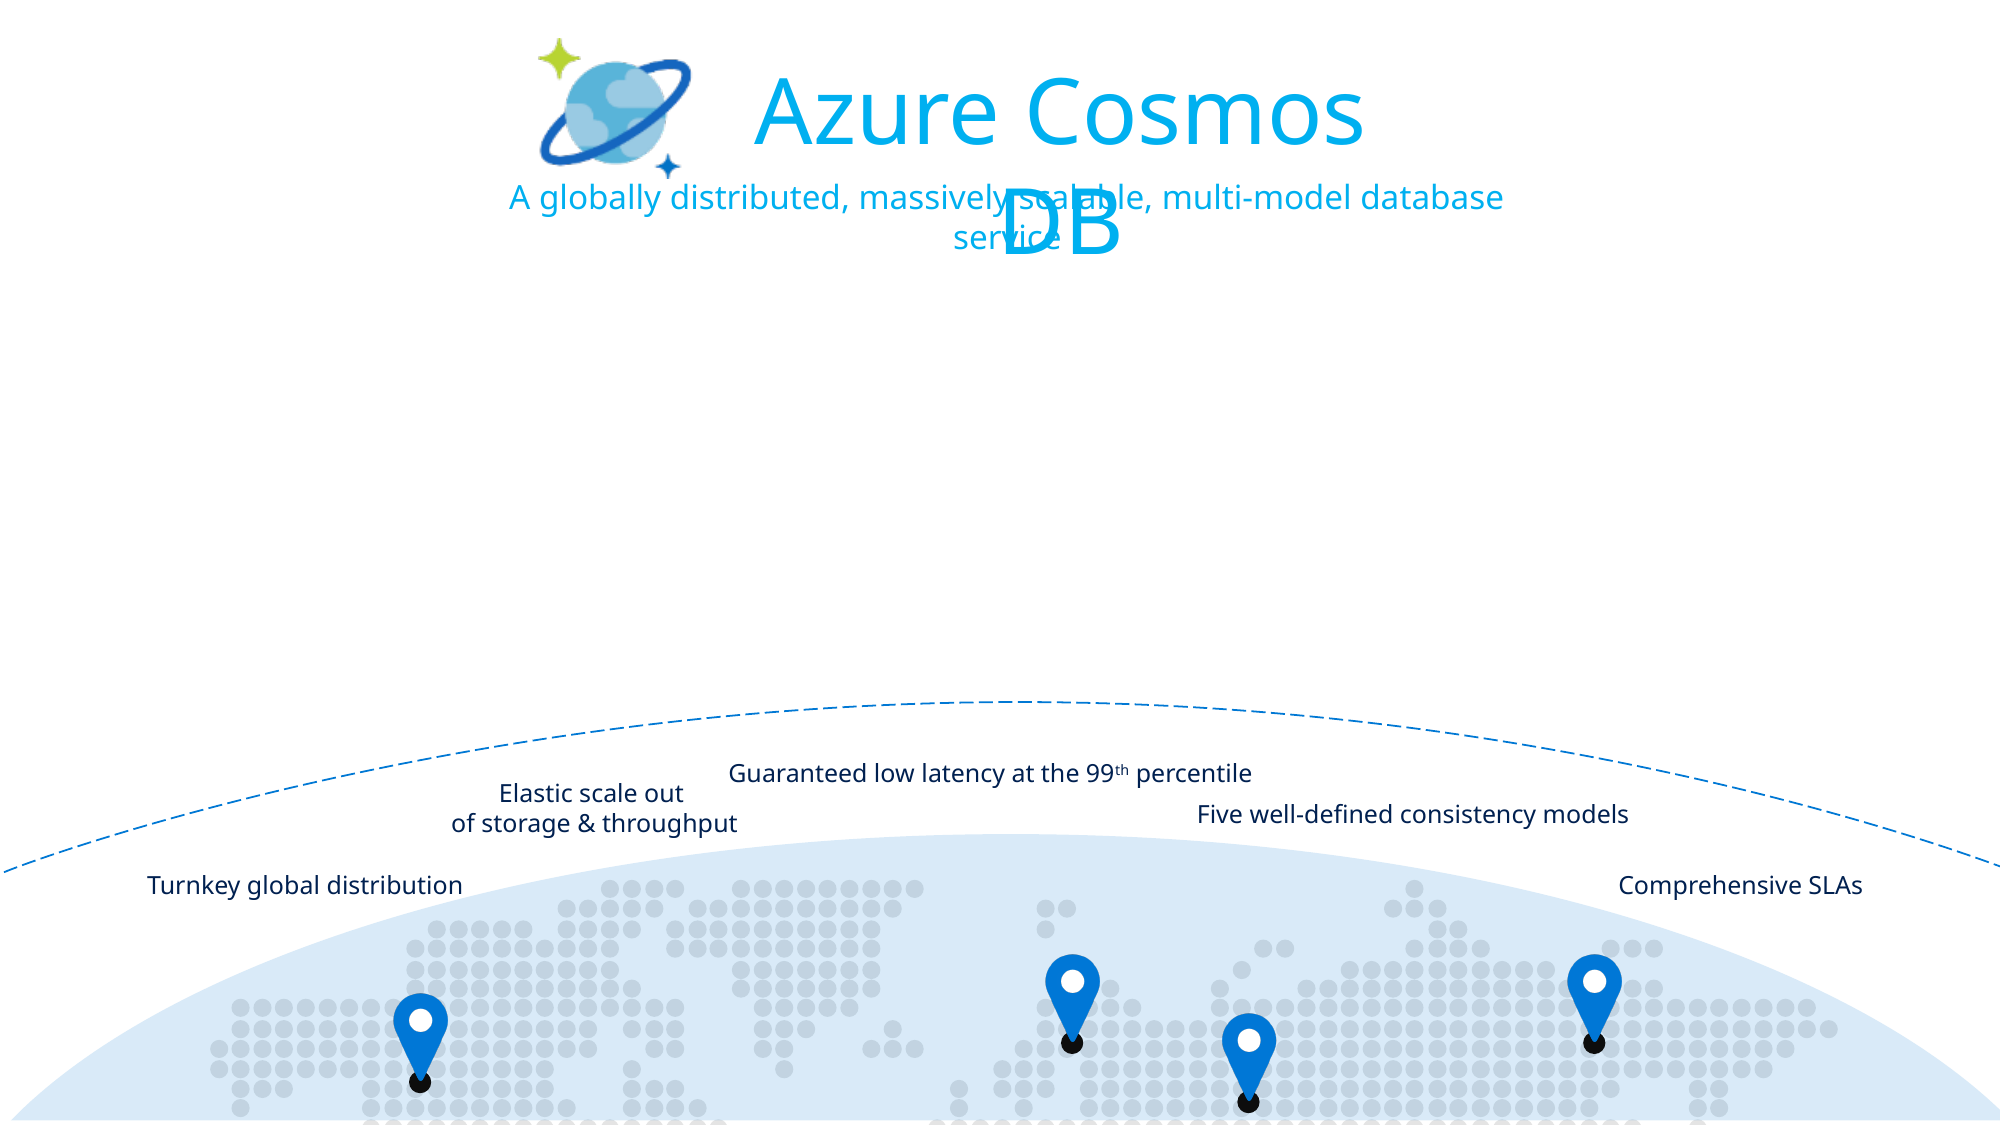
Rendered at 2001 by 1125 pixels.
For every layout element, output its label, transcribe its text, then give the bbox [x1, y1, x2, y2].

text_box [10, 870, 2000, 1122]
text_box Azure Cosmos DB [694, 45, 1428, 280]
text_box Comprehensive SLAs [1603, 869, 1879, 907]
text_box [358, 975, 483, 1099]
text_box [1010, 935, 1135, 1060]
text_box A globally distributed, massively scalable, multi-model database service [443, 161, 694, 257]
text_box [1186, 994, 1311, 1119]
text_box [1532, 935, 1657, 1060]
text_box A globally distributed, massively scalable, multi-model database service [1428, 161, 1556, 257]
text_box Turnkey global distribution [132, 872, 479, 907]
picture [481, 38, 750, 179]
text_box [3, 701, 2000, 874]
